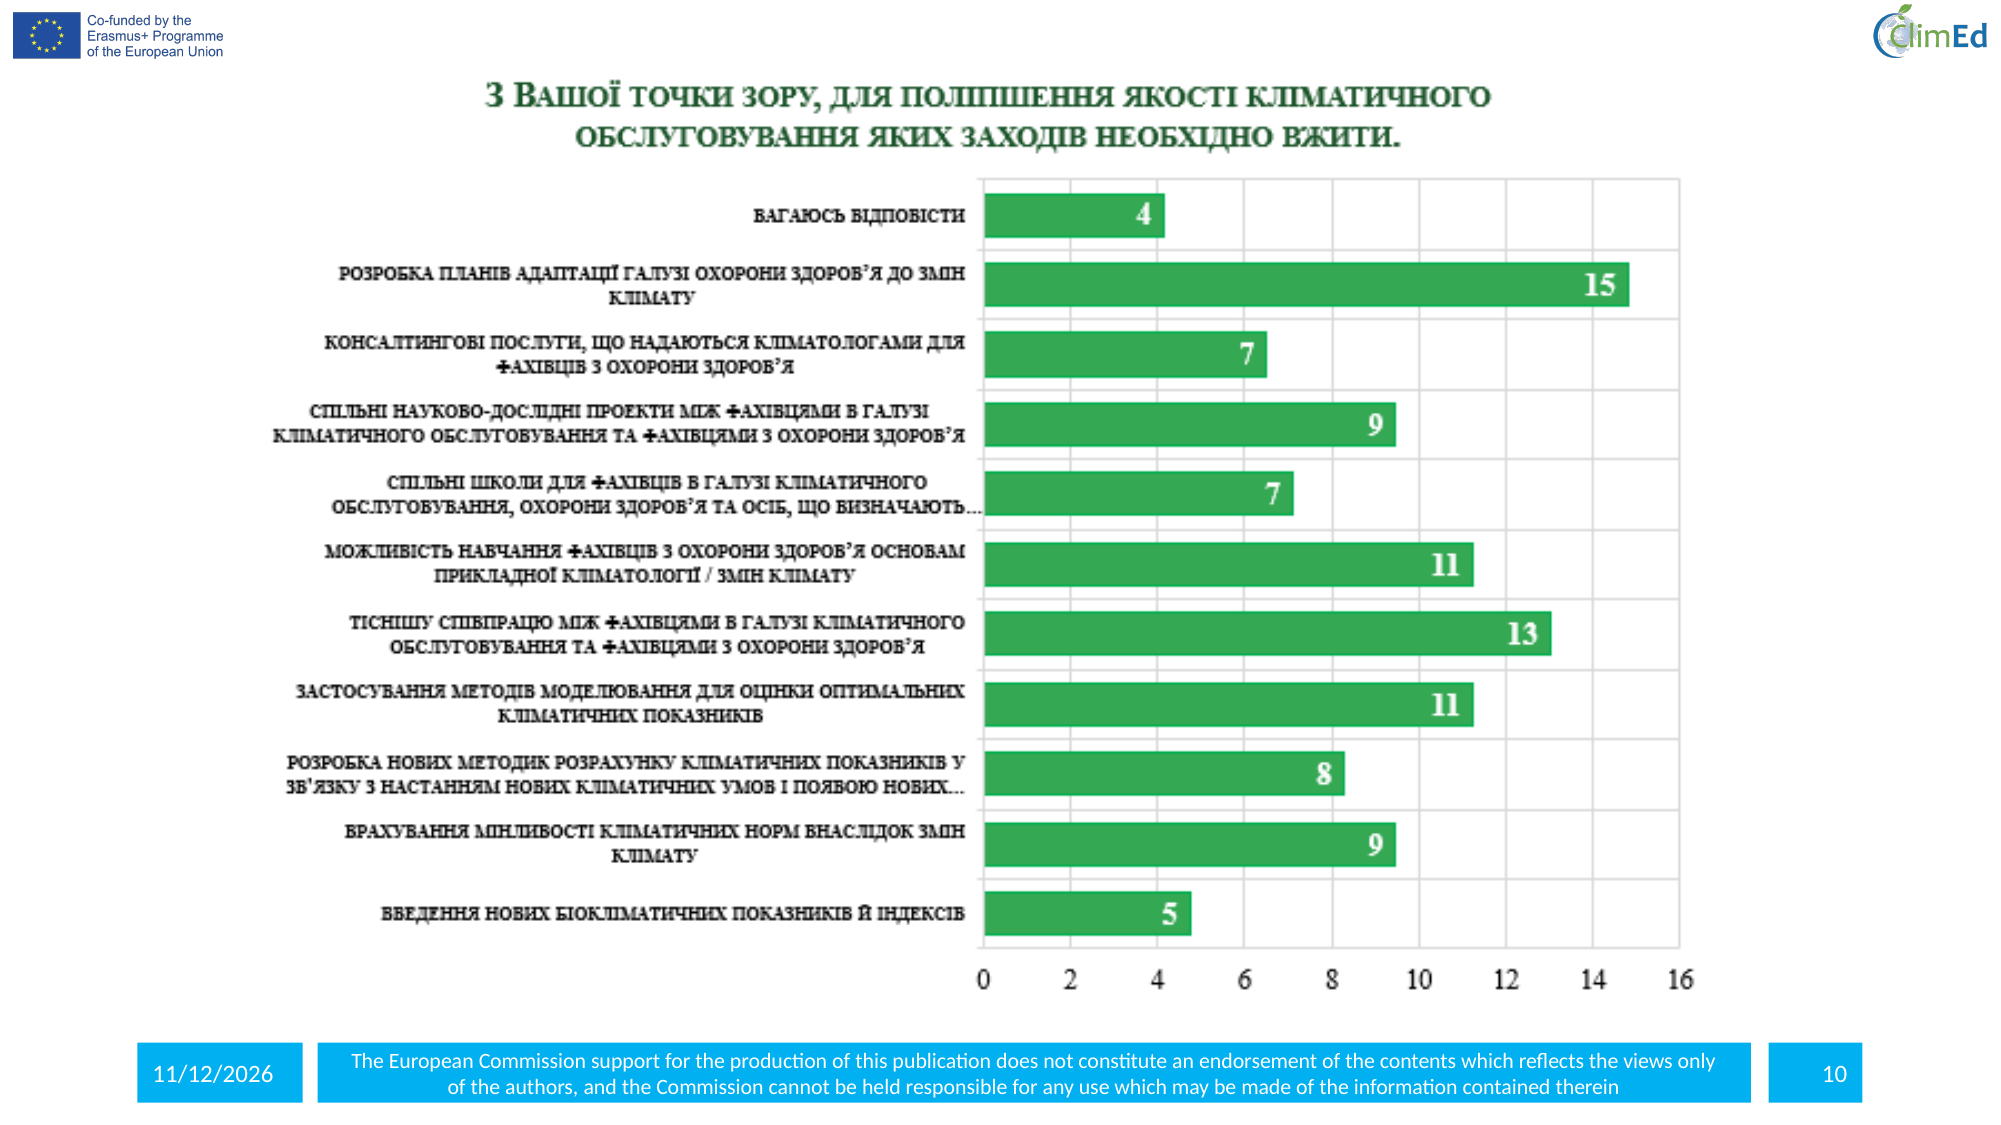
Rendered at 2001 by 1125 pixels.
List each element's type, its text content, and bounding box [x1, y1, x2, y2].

footer The European Commission support for the production of this publication does not constitute an endorsement of the contents which reflects the views only of the authors, and the Commission cannot be held responsible for any use which may be made of the information contained therein [317, 1042, 1751, 1103]
slide_number 10 [1768, 1042, 1863, 1103]
picture [270, 75, 1704, 1006]
picture [13, 12, 223, 59]
picture [1873, 4, 1987, 58]
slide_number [137, 1042, 303, 1103]
